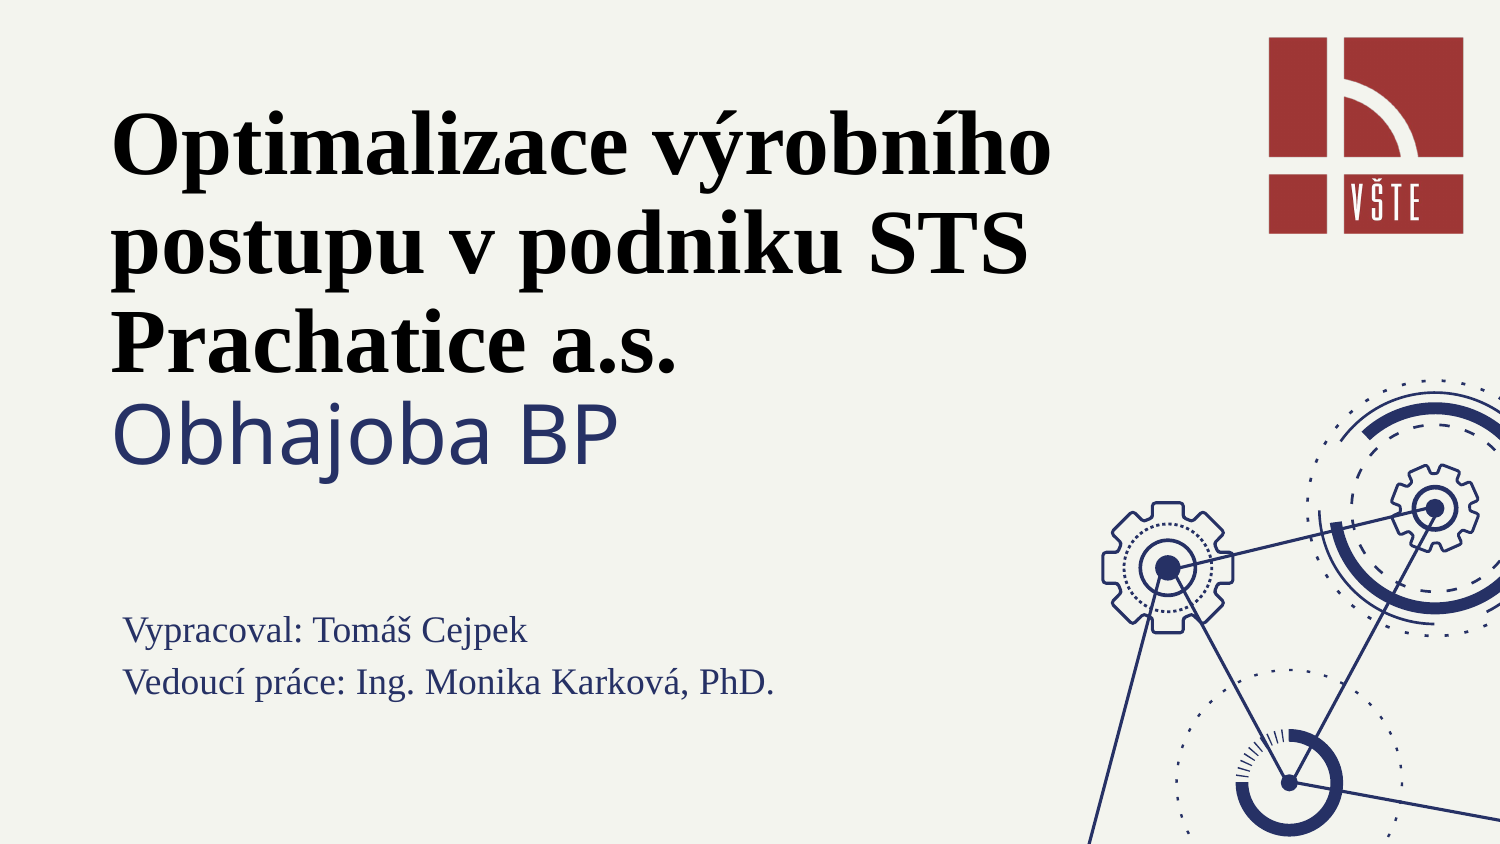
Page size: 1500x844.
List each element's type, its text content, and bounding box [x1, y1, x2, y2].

subtitle Vypracoval: Tomáš Cejpek Vedoucí práce: Ing. Monika Karková, PhD. [107, 583, 1078, 657]
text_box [1083, 341, 1500, 844]
title Optimalizace výrobního postupu v podniku STS Prachatice a.s. Obhajoba BP [95, 241, 1311, 498]
picture [1257, 21, 1488, 254]
